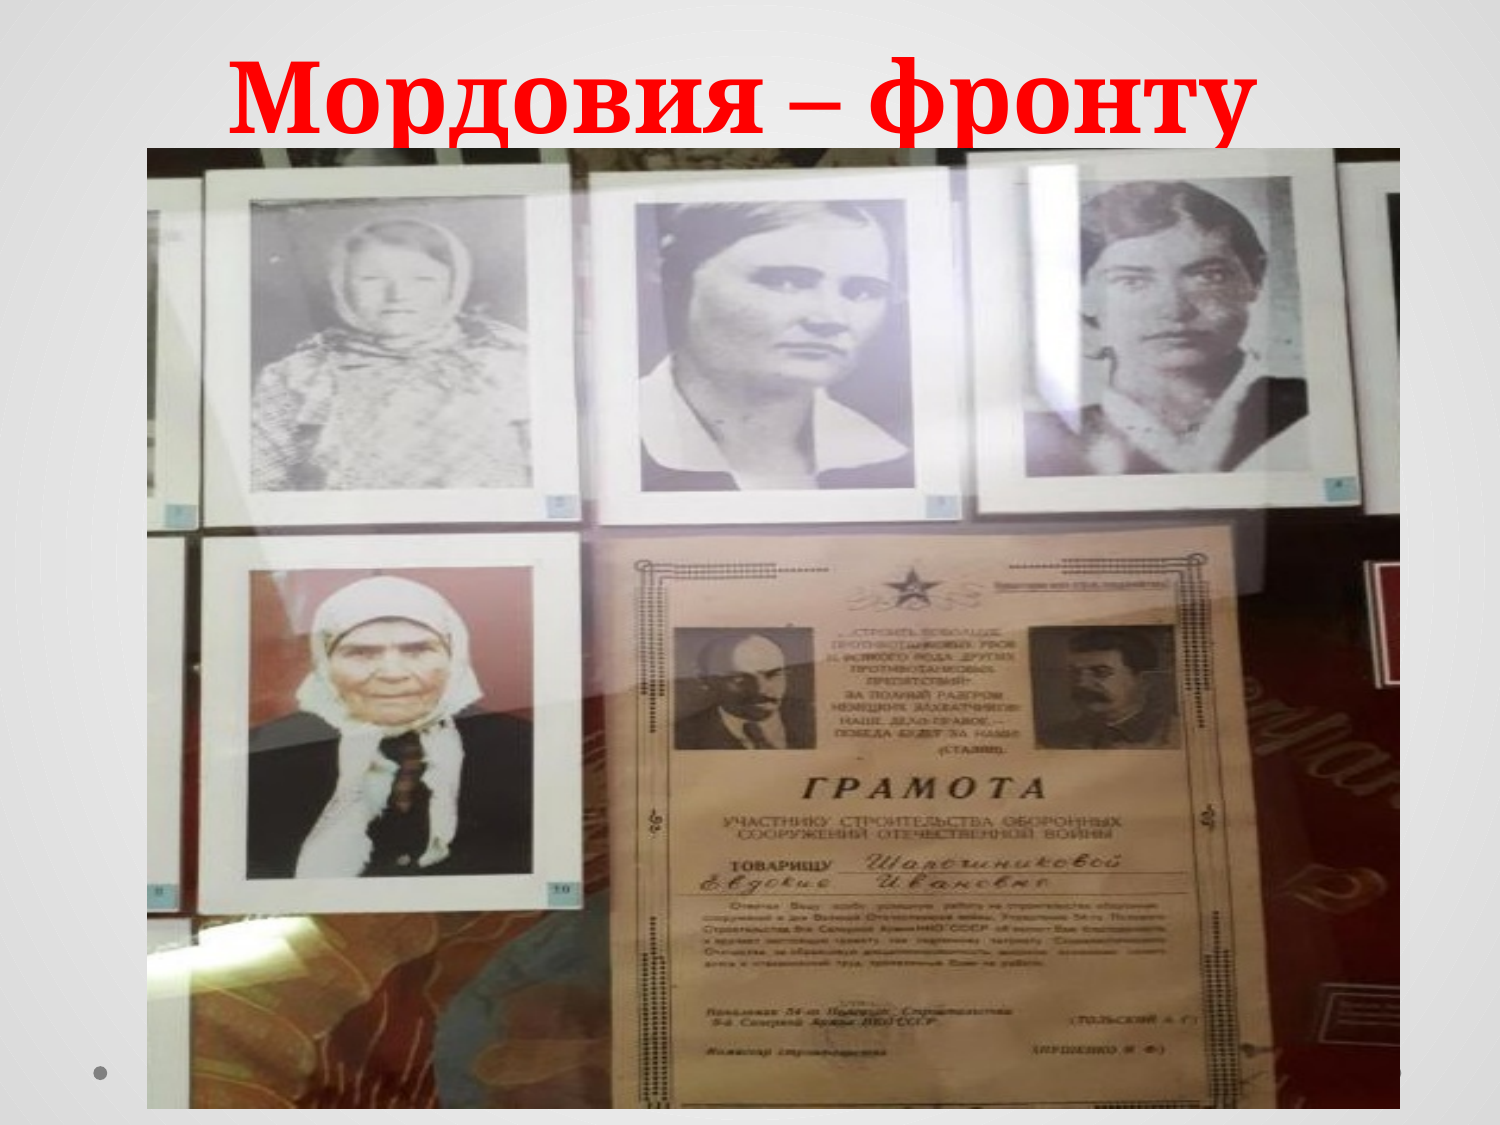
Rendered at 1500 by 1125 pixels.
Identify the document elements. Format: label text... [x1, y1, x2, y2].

title Мордовия – фронту [29, 30, 1483, 161]
picture [147, 148, 1400, 1110]
